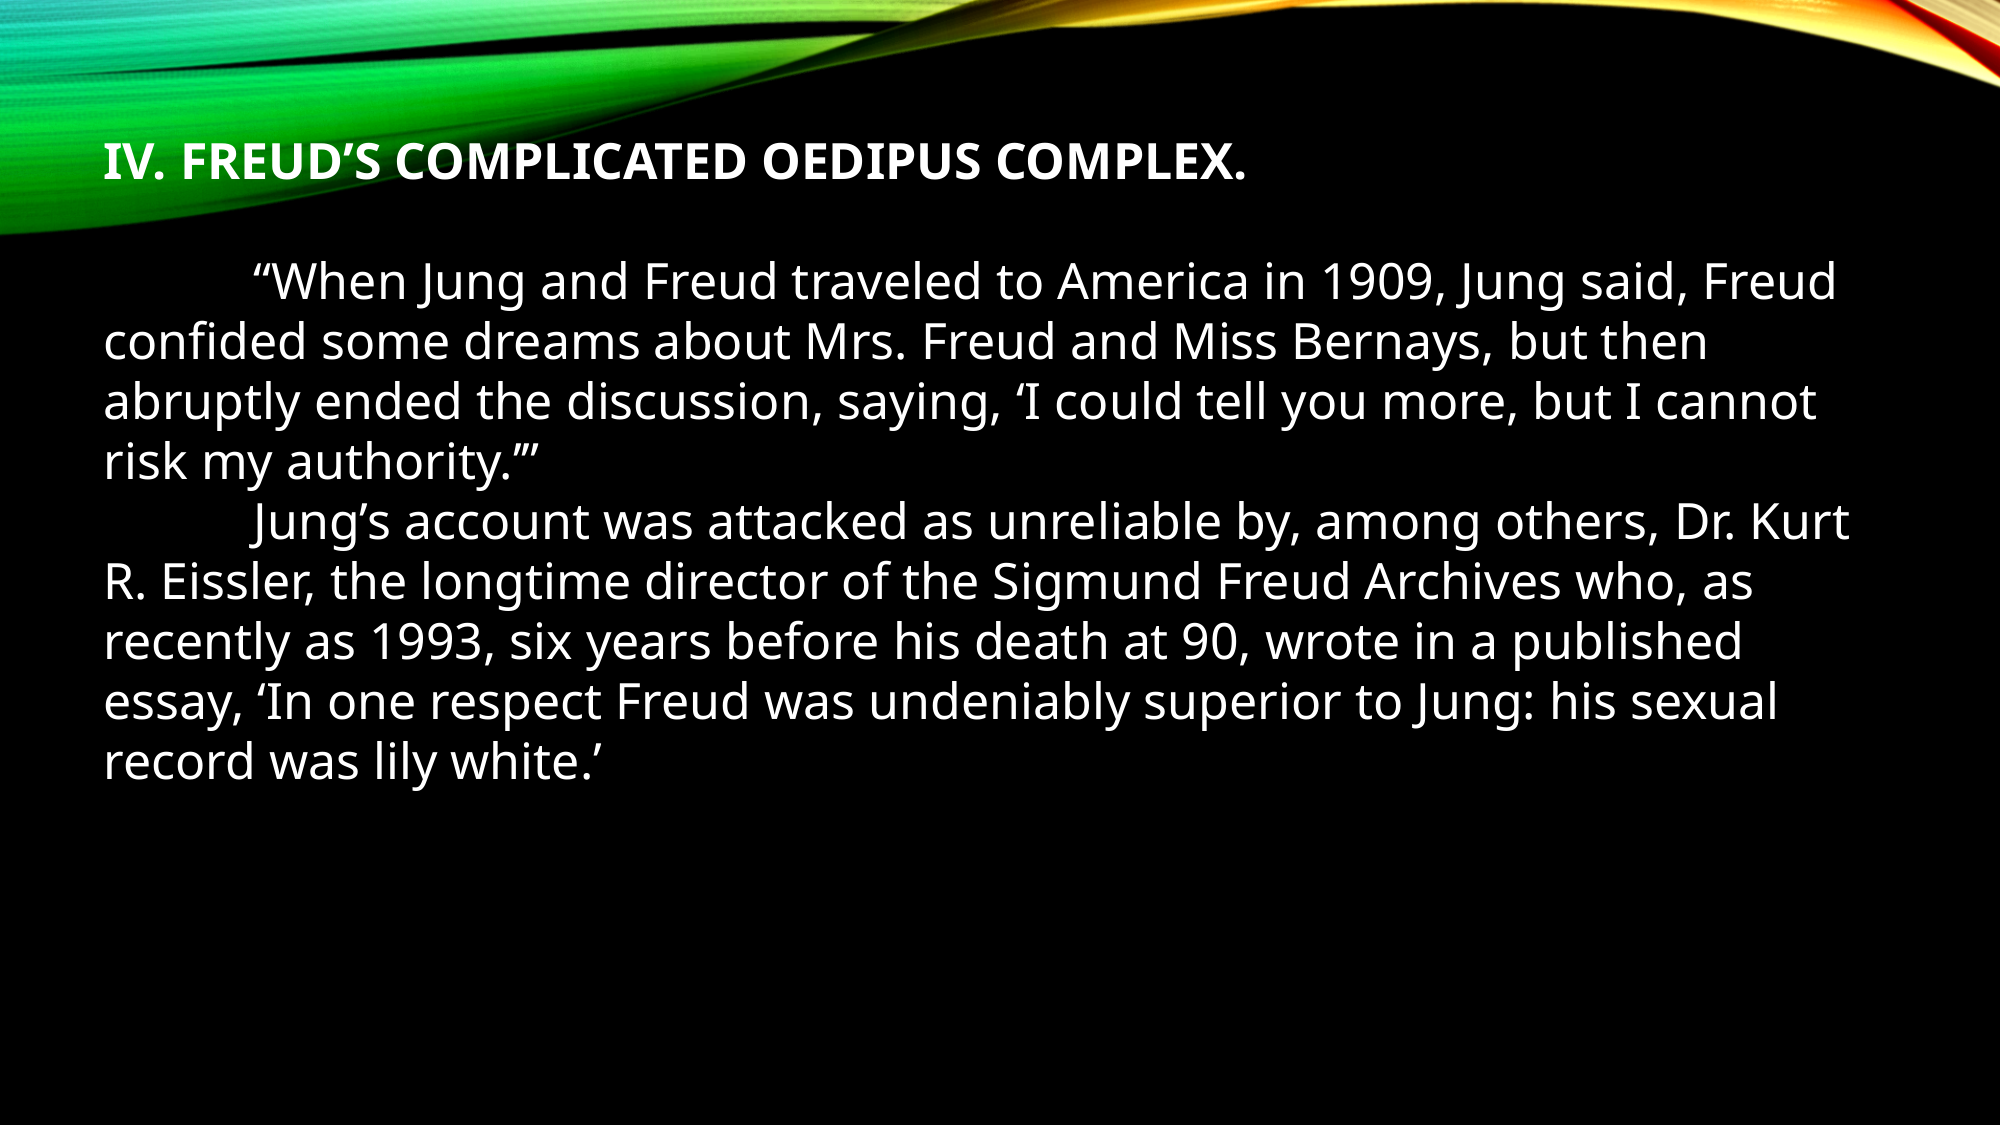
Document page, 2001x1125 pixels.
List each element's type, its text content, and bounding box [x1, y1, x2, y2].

text_box IV. FREUD’S COMPLICATED OEDIPUS COMPLEX. “When Jung and Freud traveled to America in 1909, Jung said, Freud confided some dreams about Mrs. Freud and Miss Bernays, but then abruptly ended the discussion, saying, ‘I could tell you more, but I cannot risk my authority.’” Jung’s account was attacked as unreliable by, among others, Dr. Kurt R. Eissler, the longtime director of the Sigmund Freud Archives who, as recently as 1993, six years before his death at 90, wrote in a published essay, ‘In one respect Freud was undeniably superior to Jung: his sexual record was lily white.’ [88, 122, 1912, 798]
picture [0, 0, 2000, 237]
